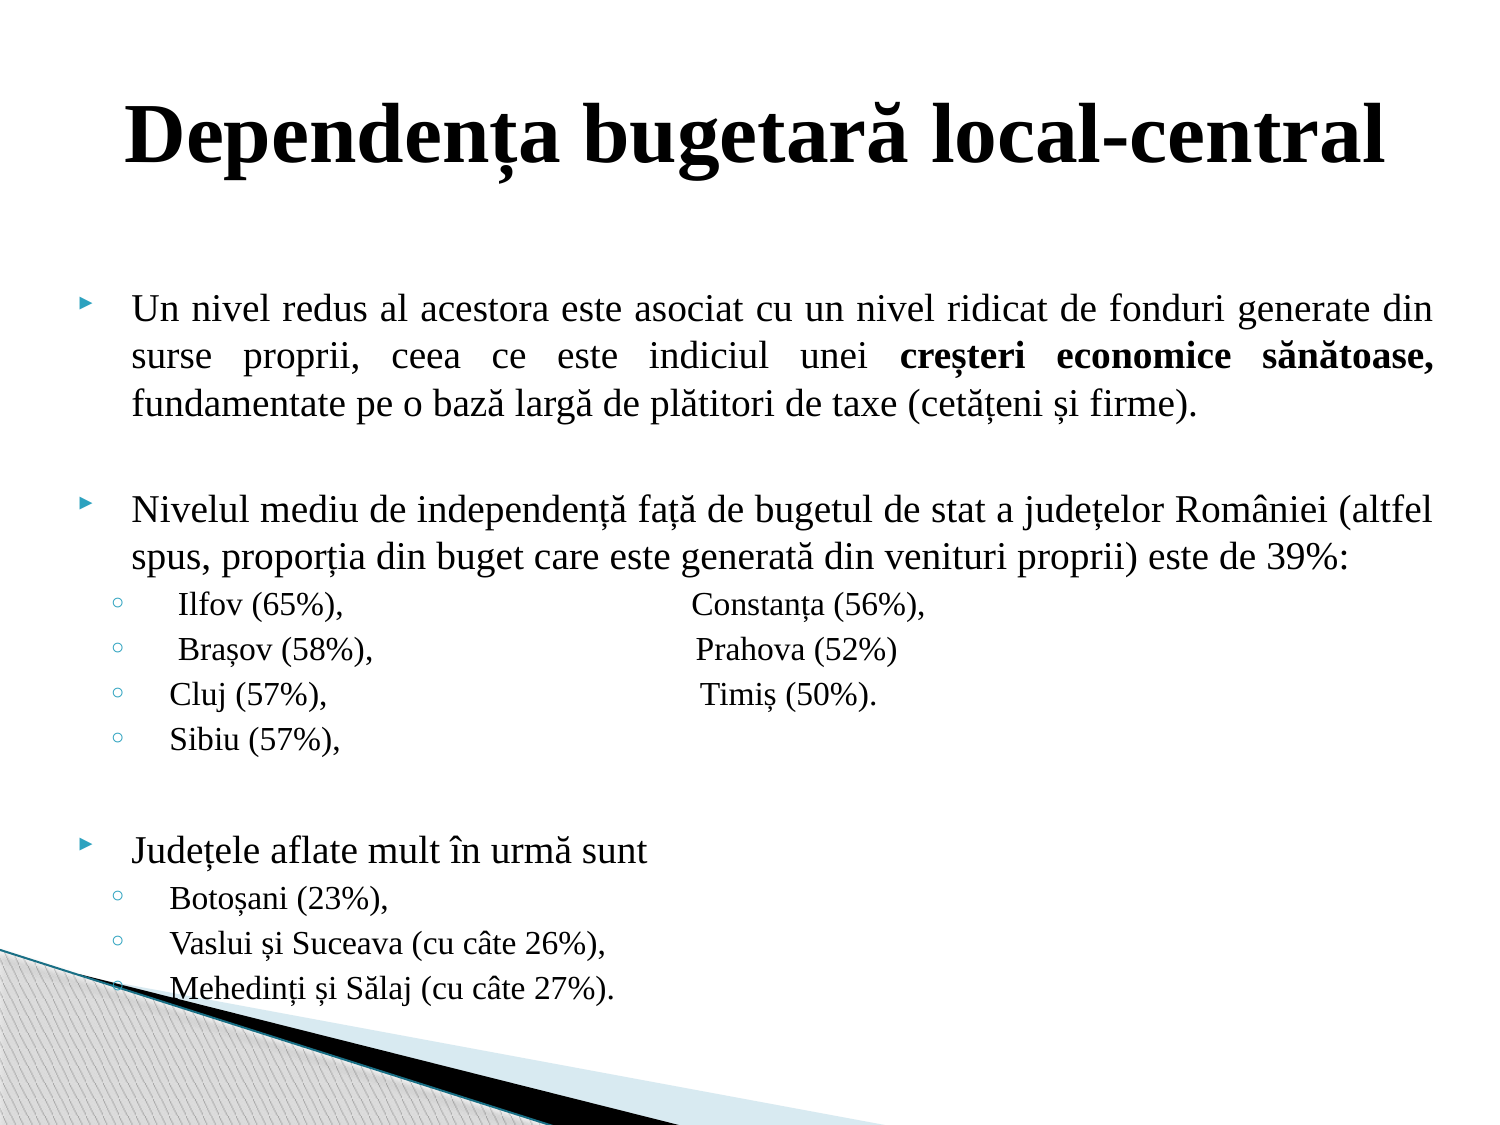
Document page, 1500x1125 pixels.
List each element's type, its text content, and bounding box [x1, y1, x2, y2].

title Dependența bugetară local-central [50, 24, 1463, 233]
list Un nivel redus al acestora este asociat cu un nivel ridicat de fonduri generate din surse proprii, ceea ce este indiciul unei creșteri economice sănătoase, fundamentate pe o bază largă de plătitori de taxe (cetățeni și firme). Nivelul mediu de independență față de bugetul de stat a județelor României (altfel spus, proporția din buget care este generată din venituri proprii) este de 39%: Ilfov (65%), Constanța (56%), Brașov (58%), Prahova (52%) Cluj (57%), Timiș (50%). Sibiu (57%), Județele aflate mult în urmă sunt Botoșani (23%), Vaslui și Suceava (cu câte 26%), Mehedinți și Sălaj (cu câte 27%). [62, 275, 1450, 1063]
